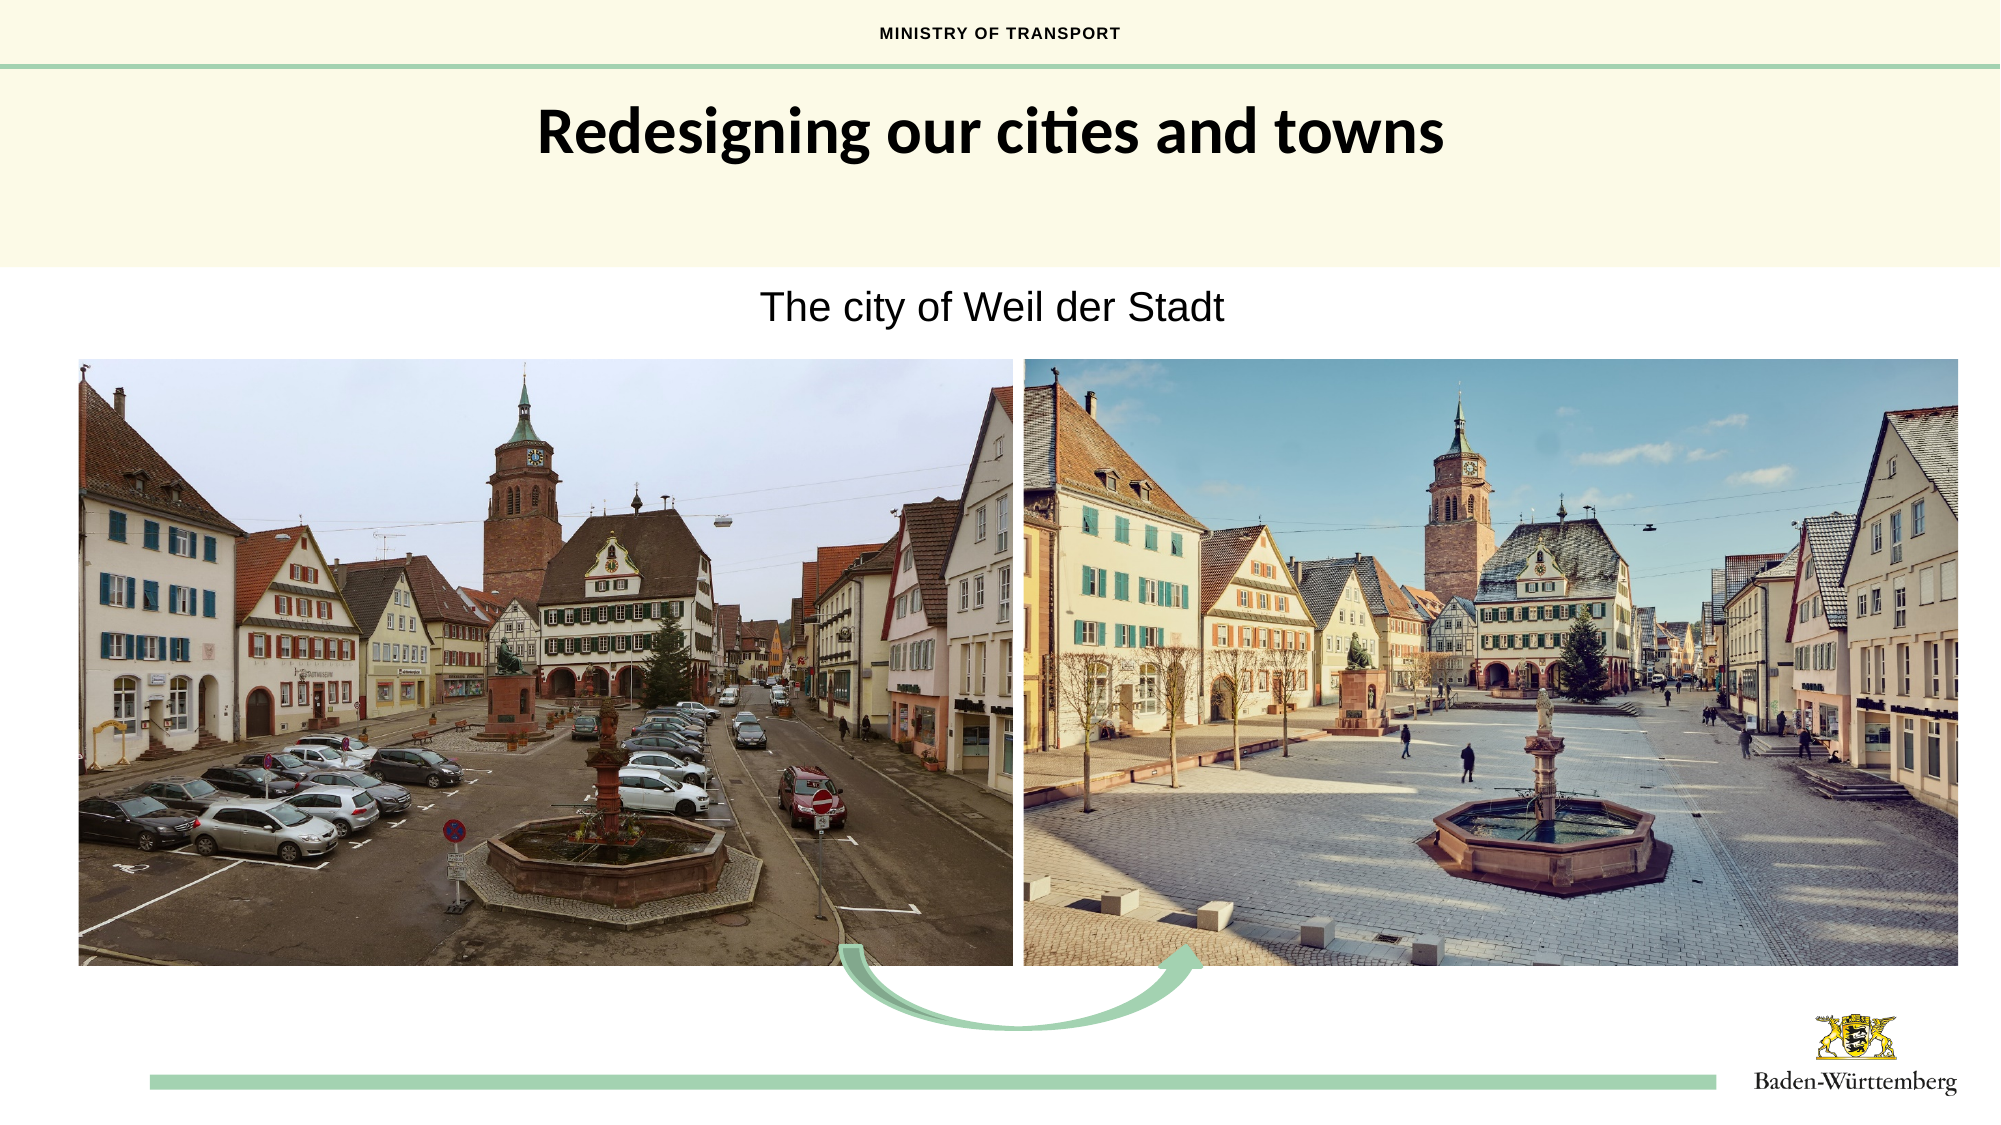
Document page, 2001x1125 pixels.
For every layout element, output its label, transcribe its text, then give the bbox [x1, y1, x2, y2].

list Redesigning our cities and towns [62, 79, 1922, 279]
picture [1754, 1014, 1957, 1098]
text_box [848, 975, 1189, 1031]
text_box The city of Weil der Stadt [744, 272, 1240, 338]
picture [78, 359, 1014, 967]
picture [1023, 359, 1959, 967]
